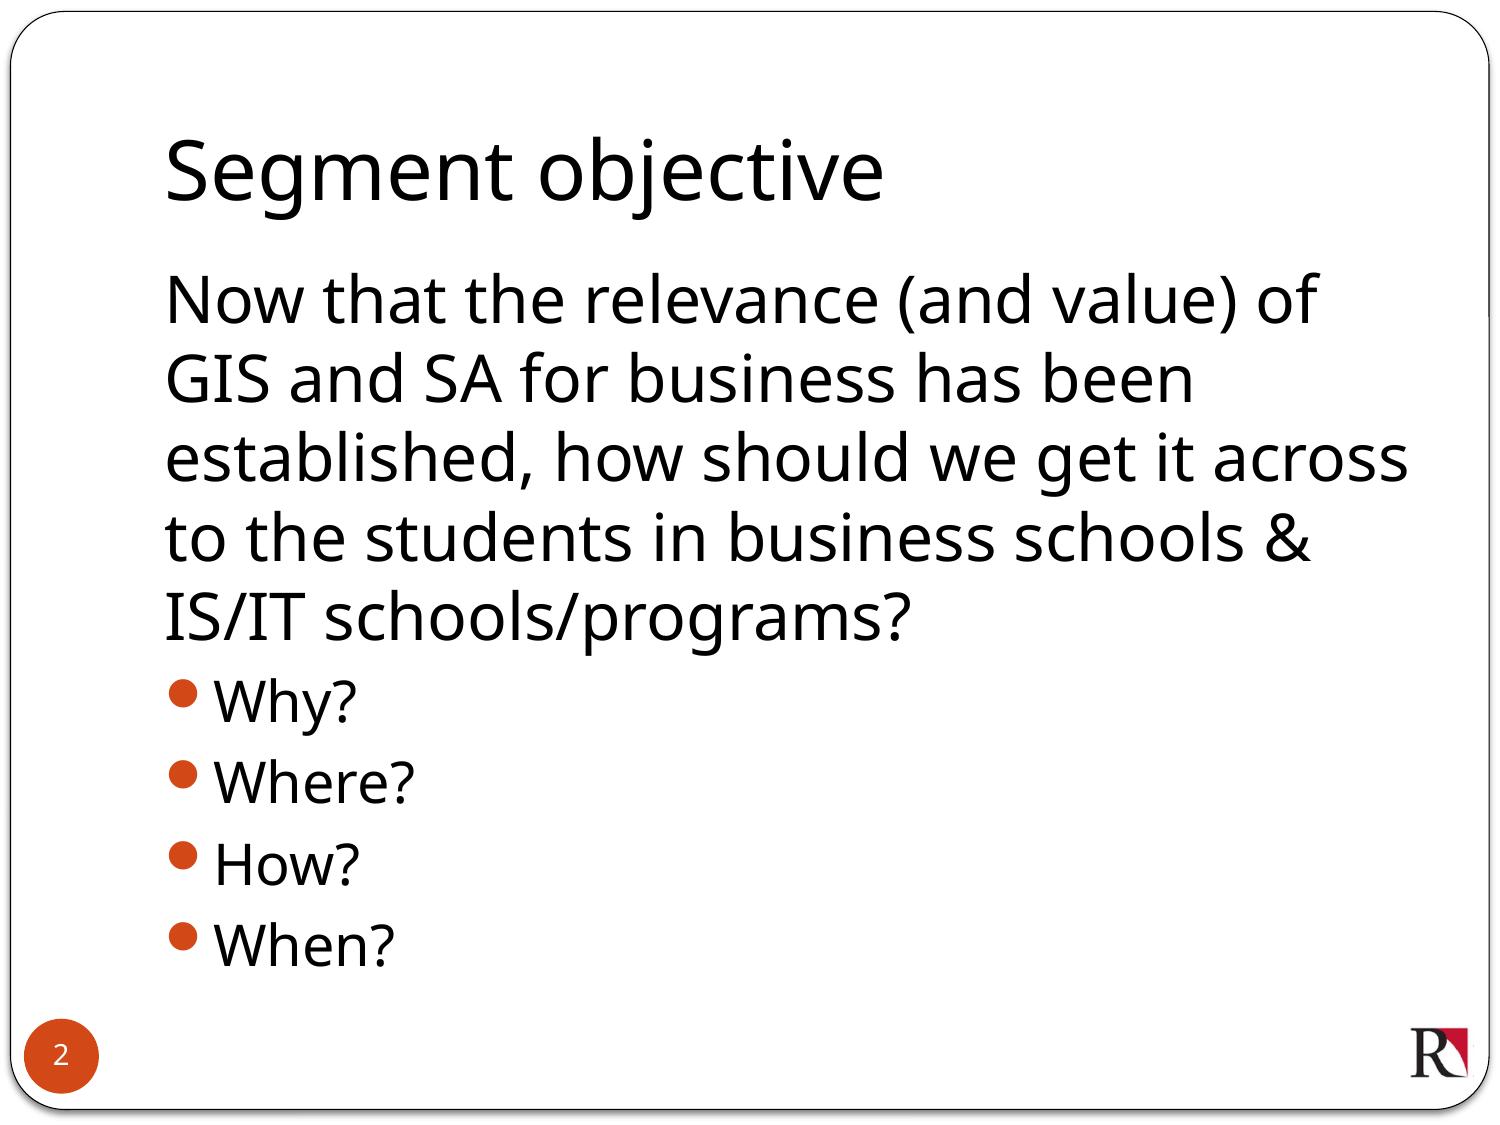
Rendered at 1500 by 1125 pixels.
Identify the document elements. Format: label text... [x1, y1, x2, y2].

slide_number 2 [23, 1018, 99, 1094]
list Now that the relevance (and value) of GIS and SA for business has been established, how should we get it across to the students in business schools & IS/IT schools/programs? Why? Where? How? When? [150, 249, 1438, 993]
picture [1398, 1021, 1474, 1083]
title Segment objective [150, 45, 1425, 233]
